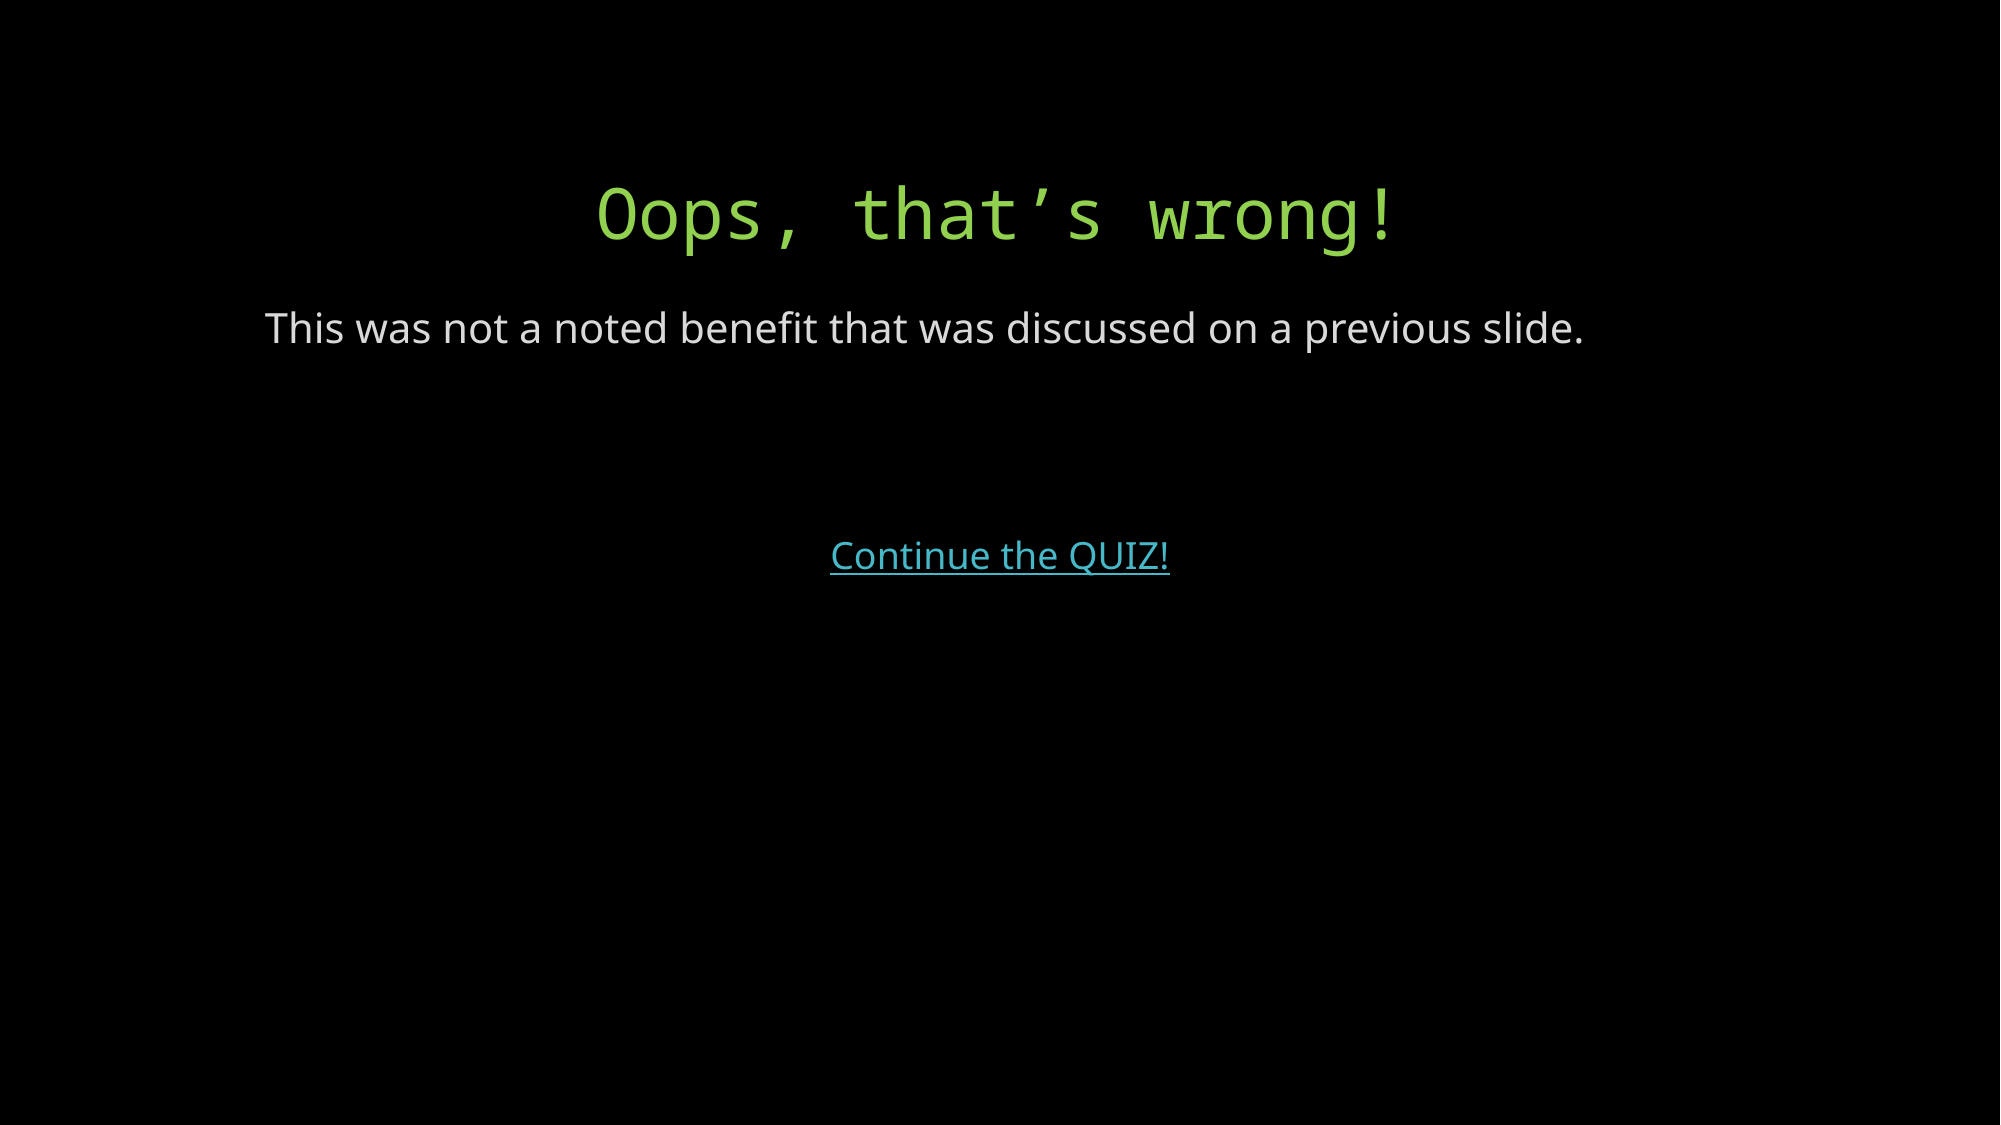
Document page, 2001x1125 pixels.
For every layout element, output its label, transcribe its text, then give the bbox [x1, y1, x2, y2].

text_box Continue the QUIZ! [600, 524, 1400, 591]
list This was not a noted benefit that was discussed on a previous slide. [249, 299, 1750, 1000]
title Oops, that’s wrong! [249, 75, 1750, 263]
